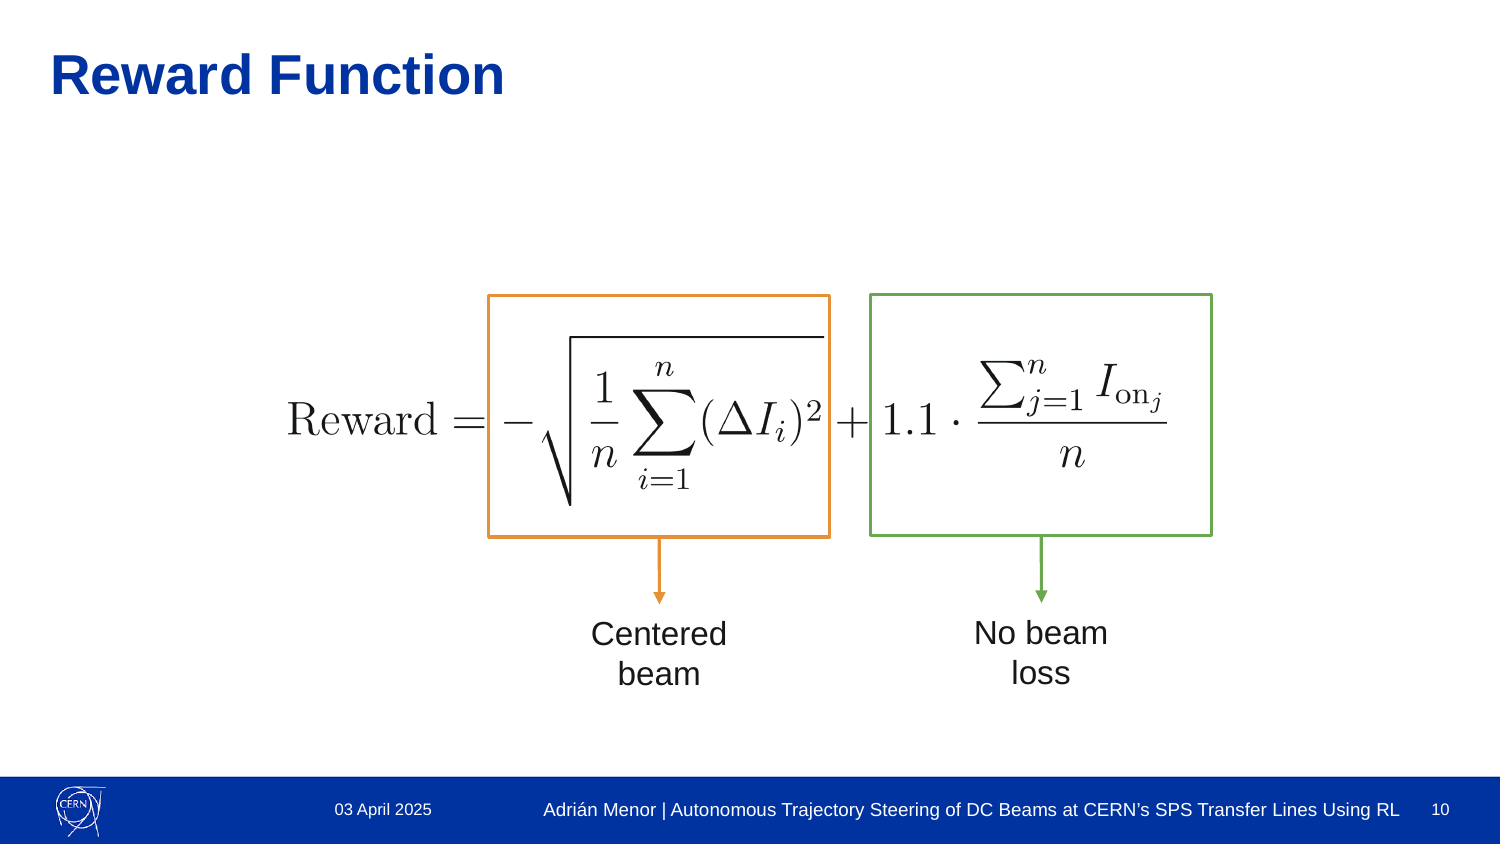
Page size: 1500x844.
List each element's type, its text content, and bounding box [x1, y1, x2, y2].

title Reward Function [50, 45, 1450, 177]
text_box [488, 514, 830, 538]
picture [287, 336, 1167, 506]
text_box [870, 294, 1212, 536]
picture [0, 776, 1500, 844]
footer Adrián Menor | Autonomous Trajectory Steering of DC Beams at CERN’s SPS Transfer Lines Using RL [523, 786, 1420, 832]
text_box Centered beam [570, 597, 749, 665]
text_box [488, 295, 830, 335]
slide_number ‹#› [1420, 786, 1450, 832]
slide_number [242, 786, 433, 832]
text_box No beam loss [952, 595, 1131, 664]
